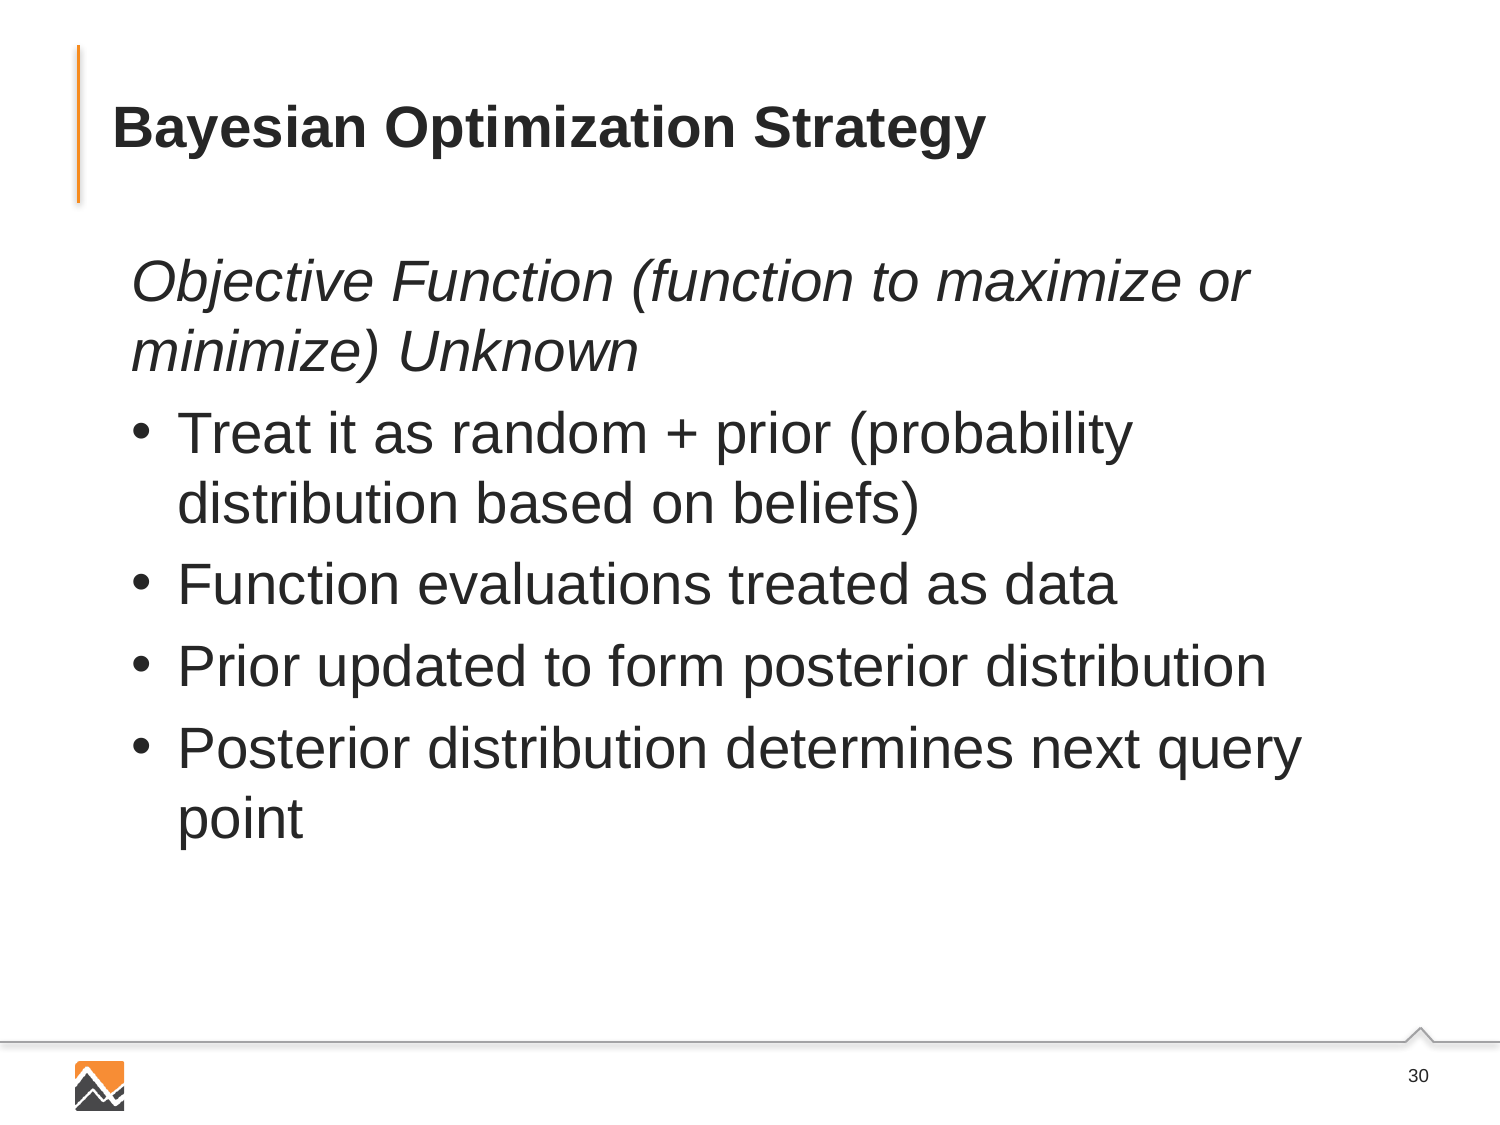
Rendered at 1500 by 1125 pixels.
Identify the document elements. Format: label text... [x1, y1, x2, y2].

title Bayesian Optimization Strategy [97, 45, 1425, 203]
list Objective Function (function to maximize or minimize) Unknown Treat it as random + prior (probability distribution based on beliefs) Function evaluations treated as data Prior updated to form posterior distribution Posterior distribution determines next query point [97, 235, 1425, 953]
